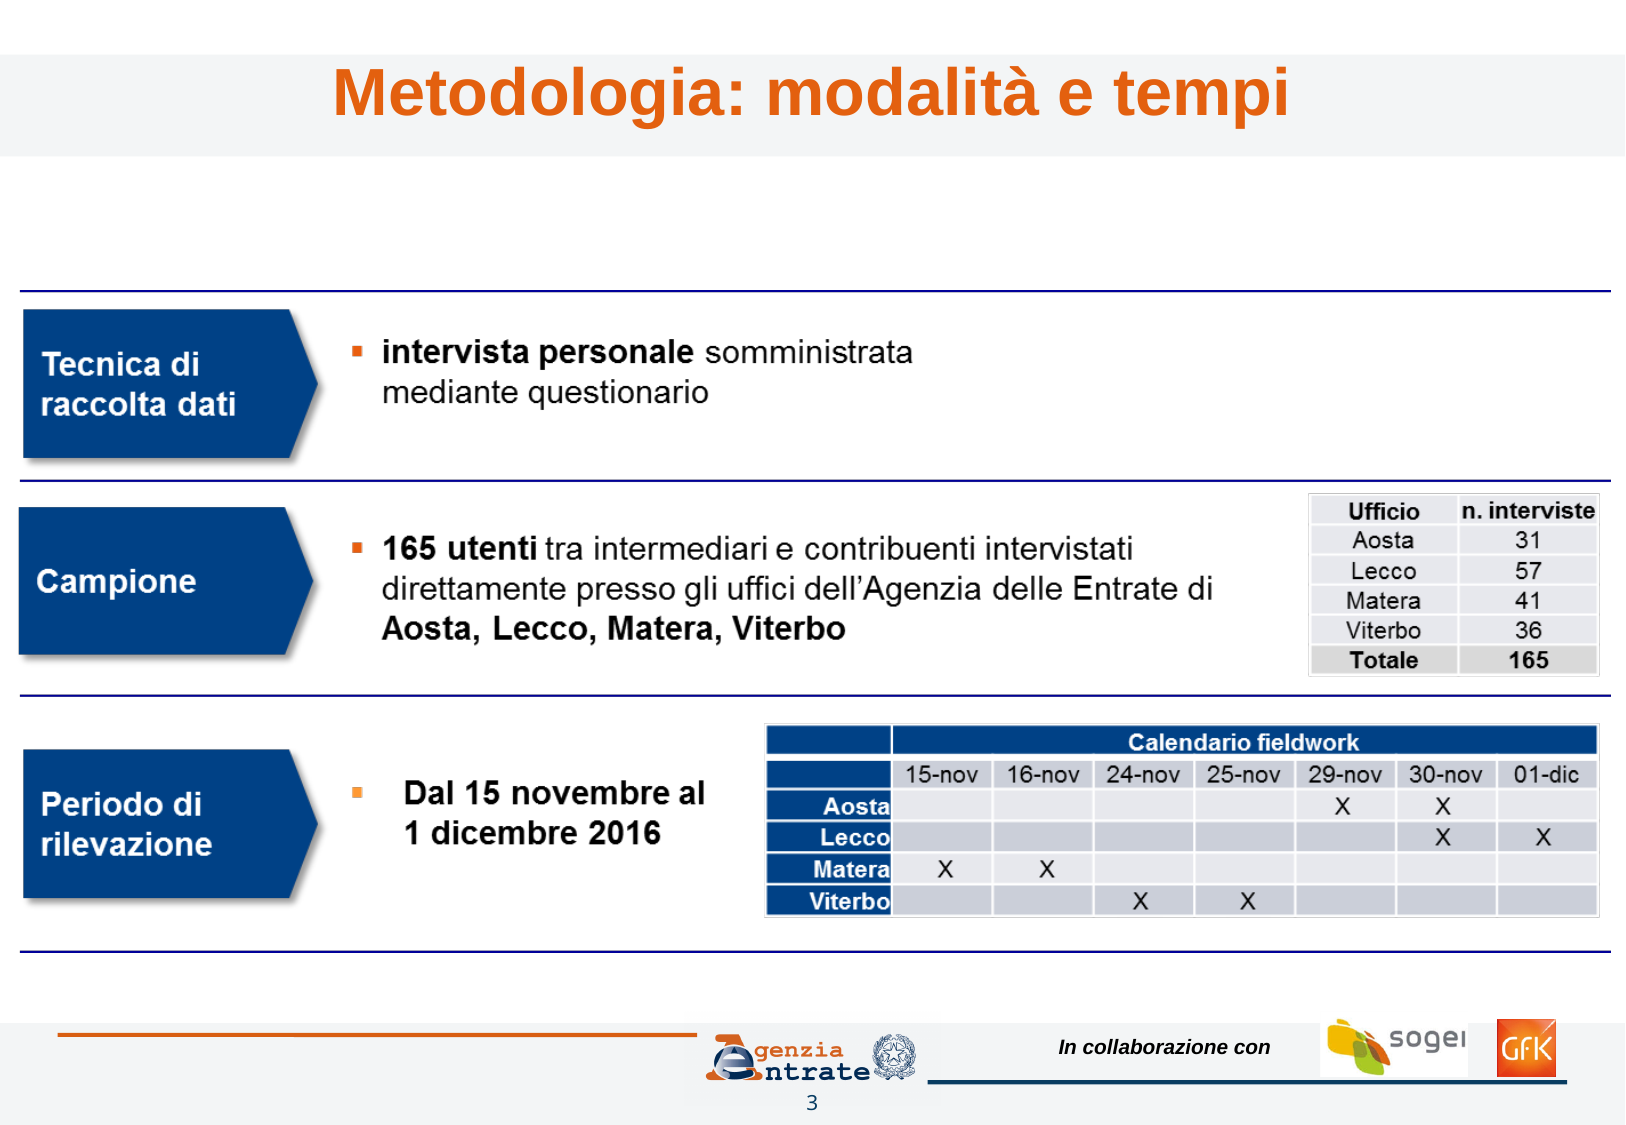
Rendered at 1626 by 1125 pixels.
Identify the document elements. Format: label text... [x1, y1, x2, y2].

slide_number 3 [741, 1082, 884, 1125]
picture [1320, 1011, 1468, 1077]
title Metodologia: modalità e tempi [80, 0, 1544, 184]
picture [684, 1011, 941, 1106]
picture [1497, 1019, 1556, 1077]
picture [12, 290, 1611, 953]
